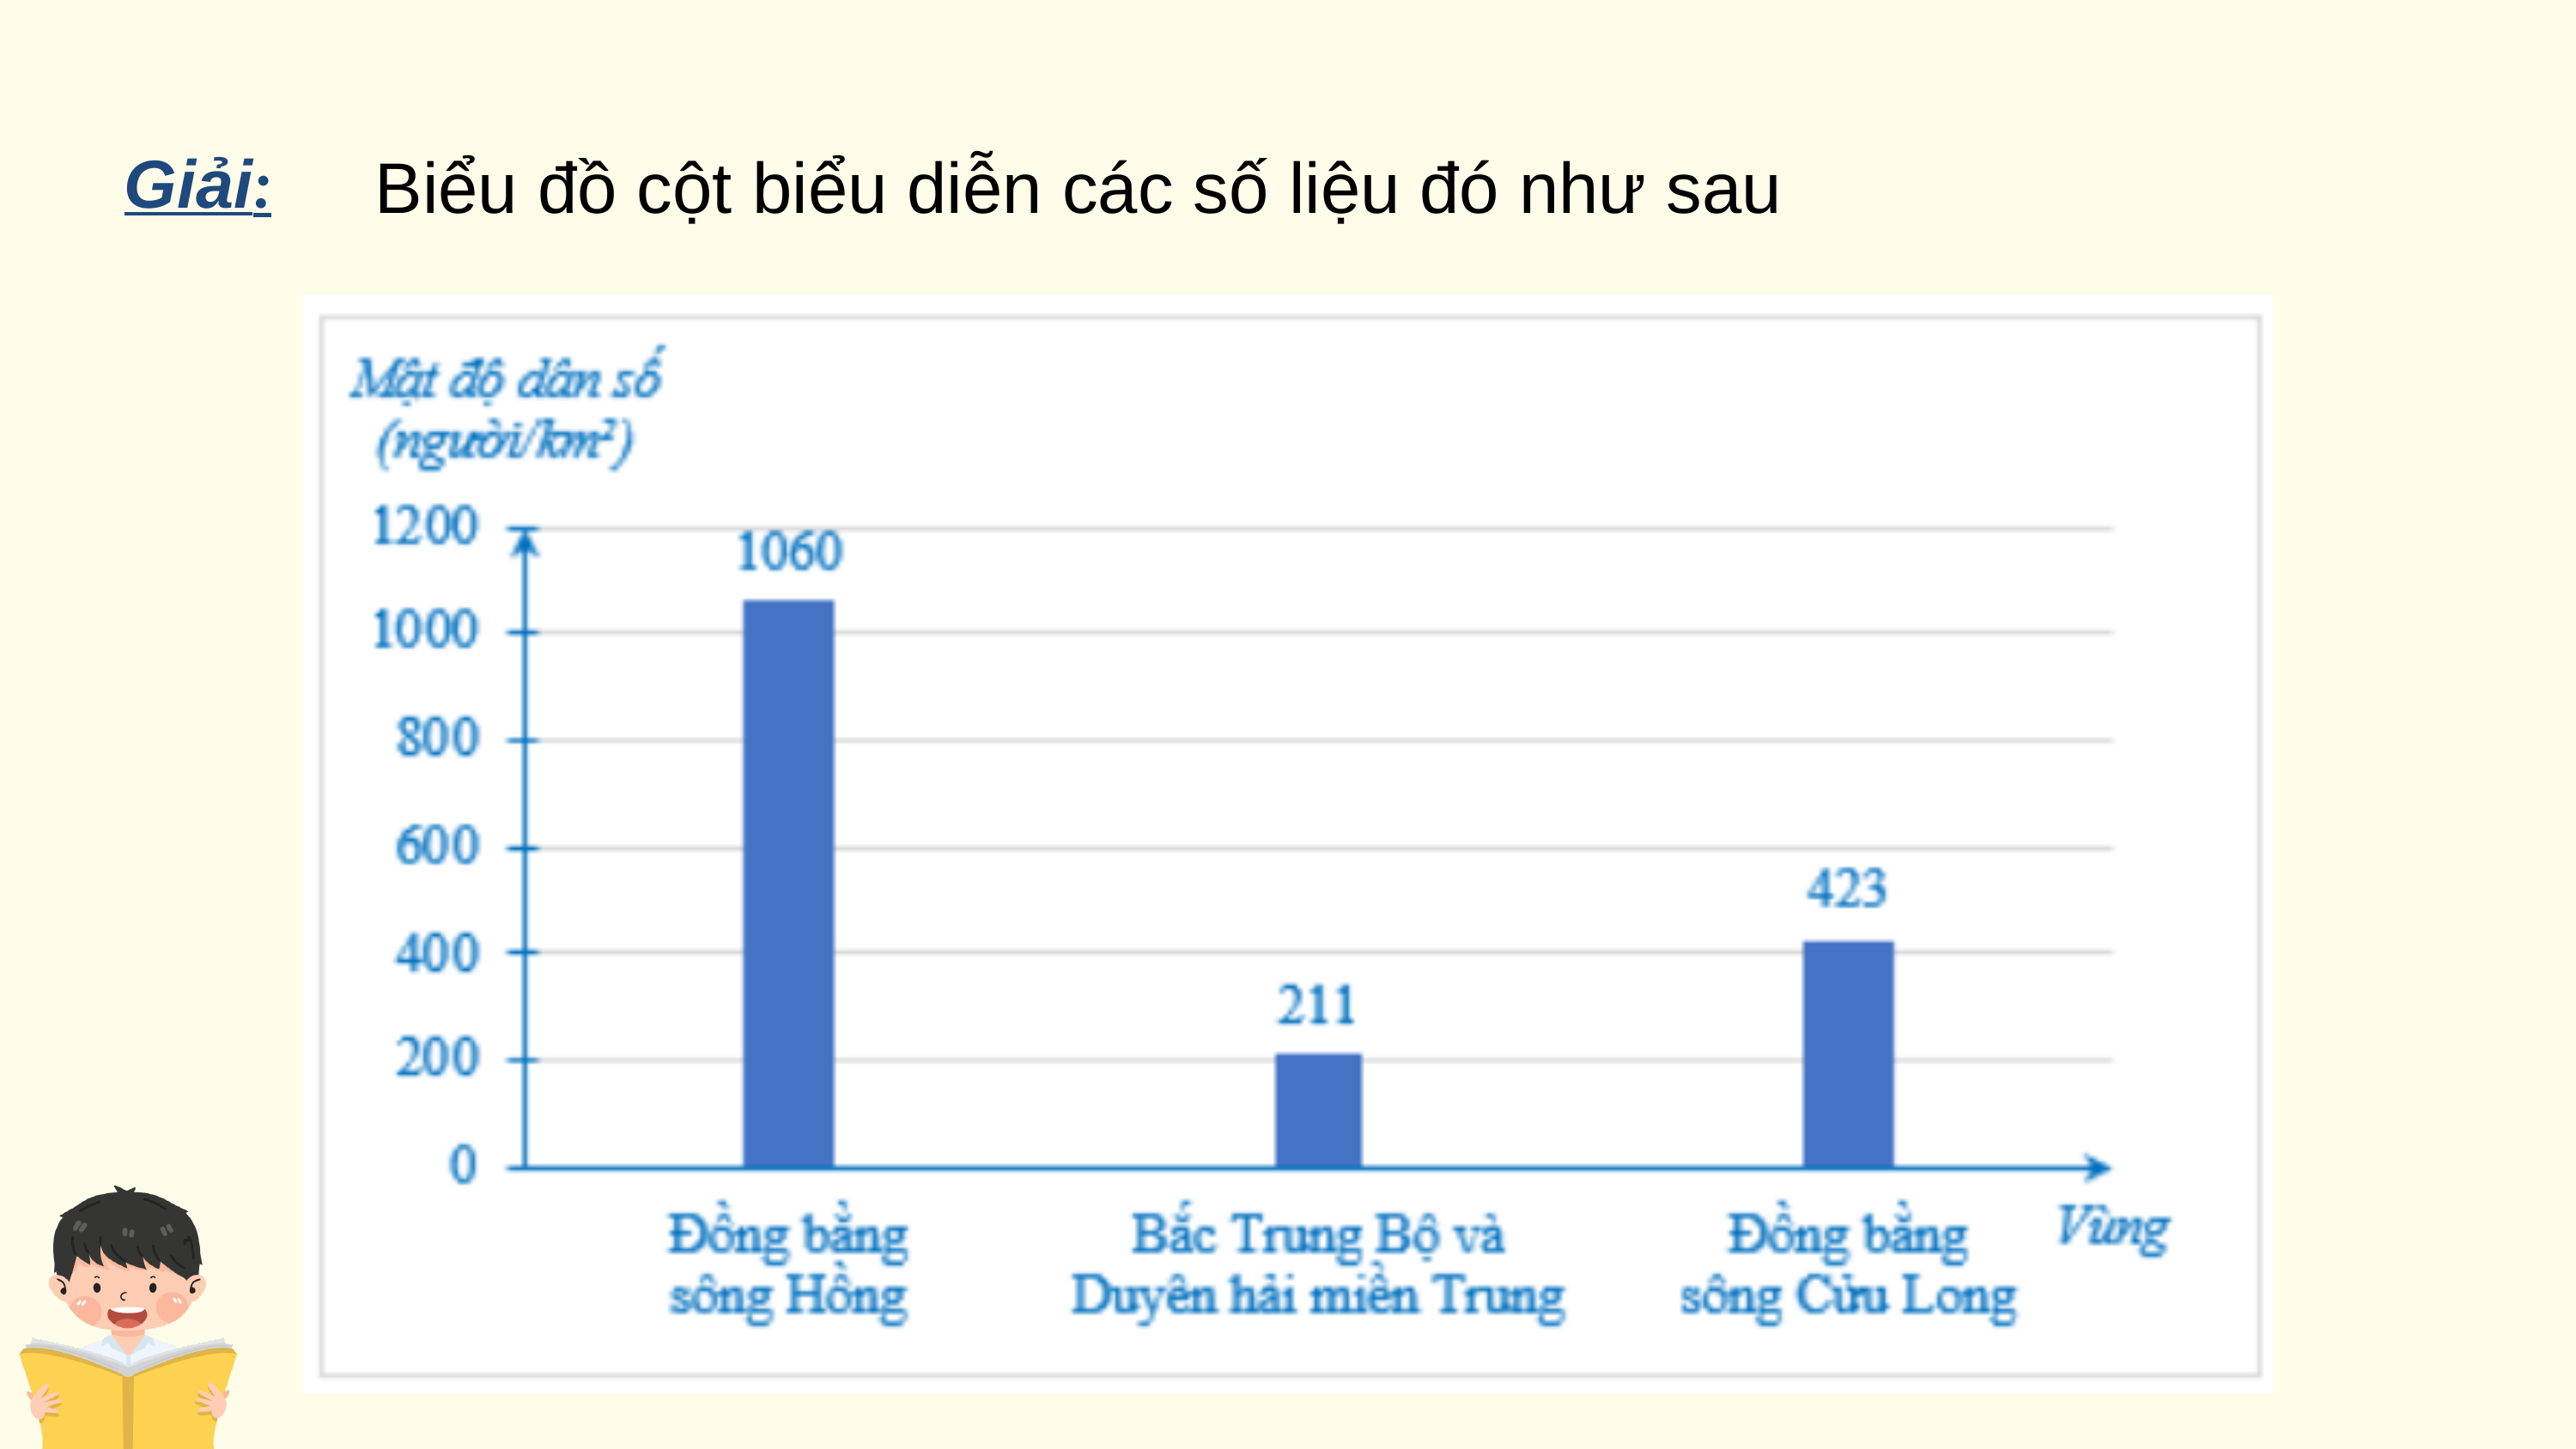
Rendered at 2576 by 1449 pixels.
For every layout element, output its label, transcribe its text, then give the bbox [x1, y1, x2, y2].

text_box Giải: [111, 134, 285, 228]
picture [18, 1185, 238, 1449]
text_box Biểu đồ cột biểu diễn các số liệu đó như sau [361, 135, 1801, 234]
picture [303, 294, 2273, 1394]
